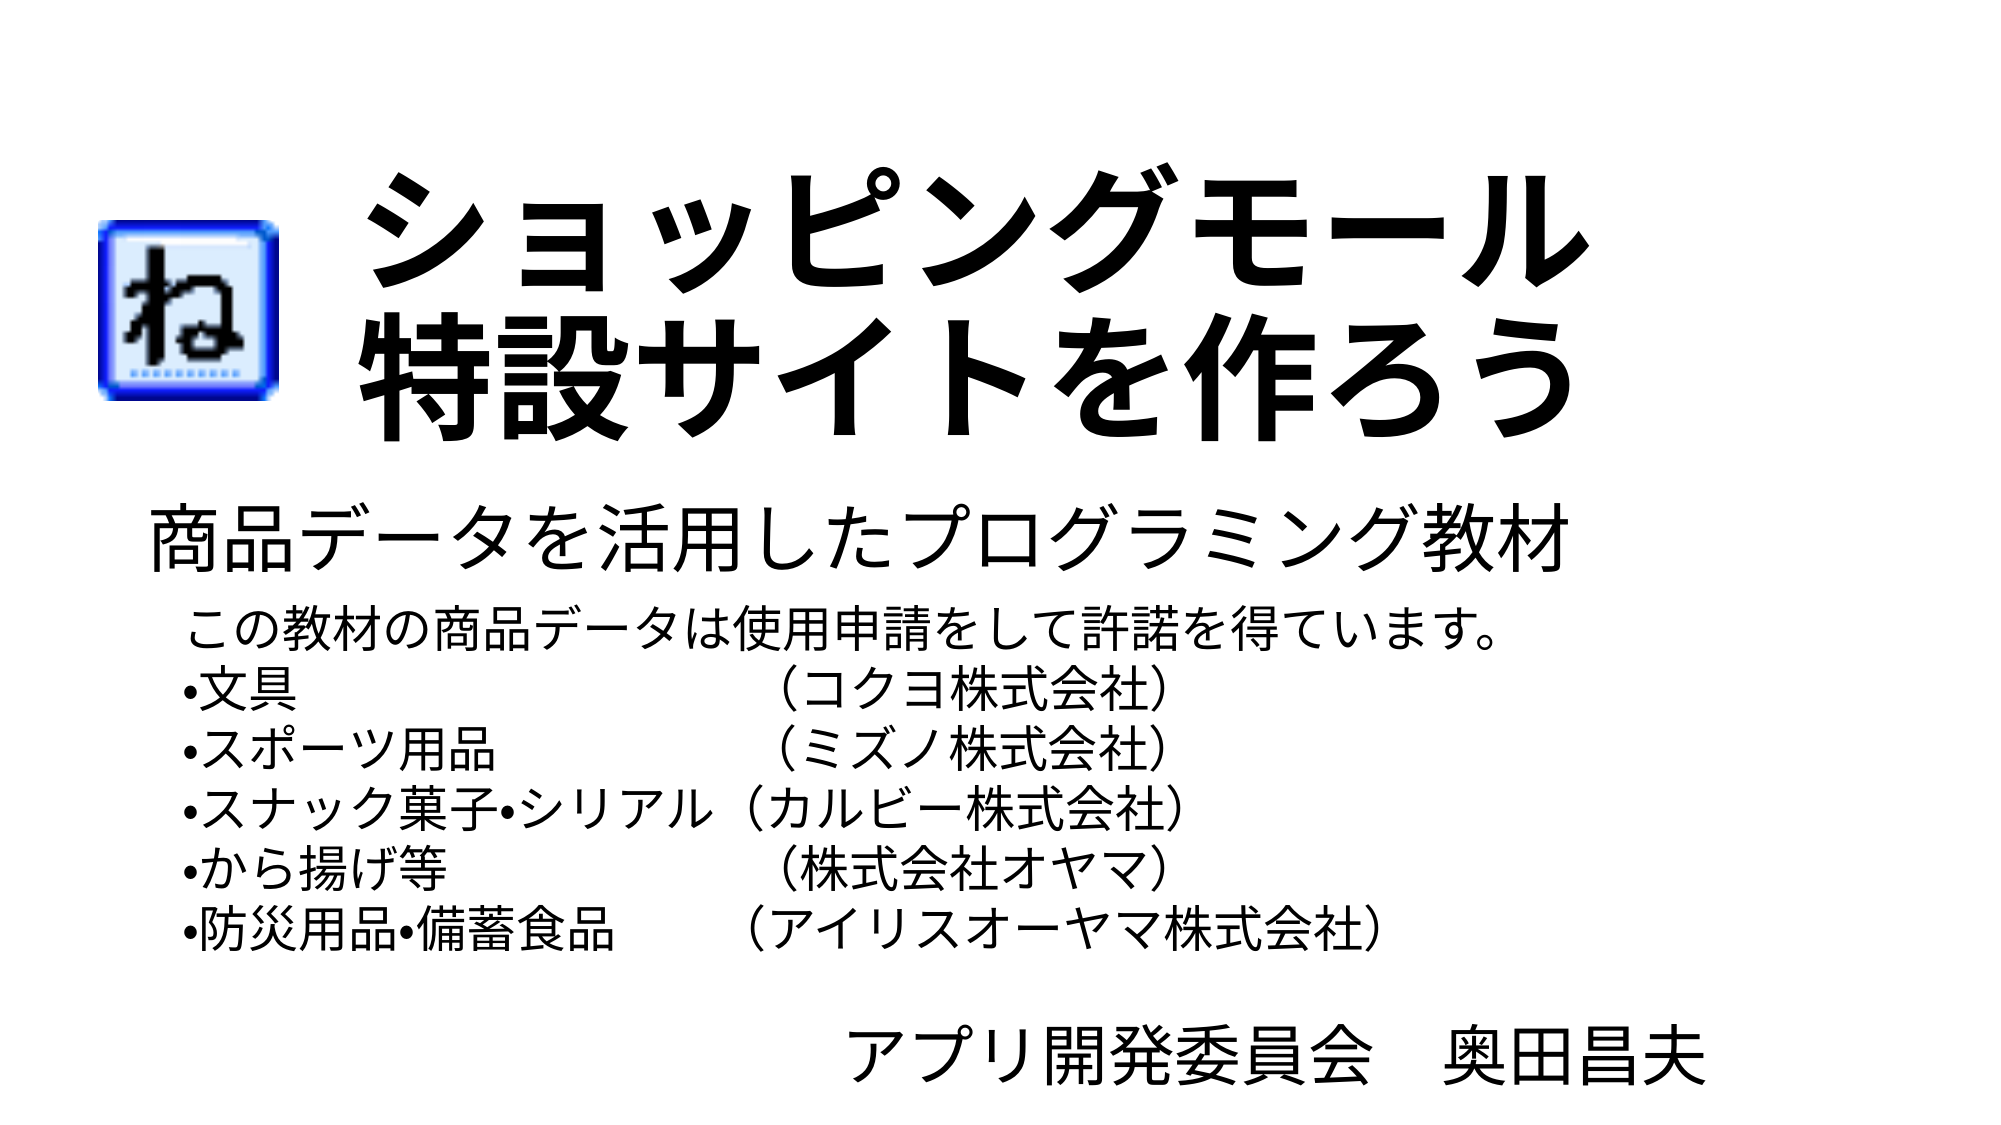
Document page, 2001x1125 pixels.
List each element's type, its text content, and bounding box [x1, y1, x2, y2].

text_box 商品データを活用したプログラミング教材 [131, 483, 1935, 589]
text_box この教材の商品データは使用申請をして許諾を得ています。 ・文具 （コクヨ株式会社） ・スポーツ用品 （ミズノ株式会社） ・スナック菓子・シリアル（カルビー株式会社） ・から揚げ等 （株式会社オヤマ） ・防災用品・備蓄食品 （アイリスオーヤマ株式会社） [167, 589, 1553, 965]
subtitle アプリ開発委員会 奥田昌夫 [627, 1015, 1724, 1125]
title ショッピングモール 特設サイトを作ろう [341, 133, 1957, 489]
picture [98, 220, 279, 402]
